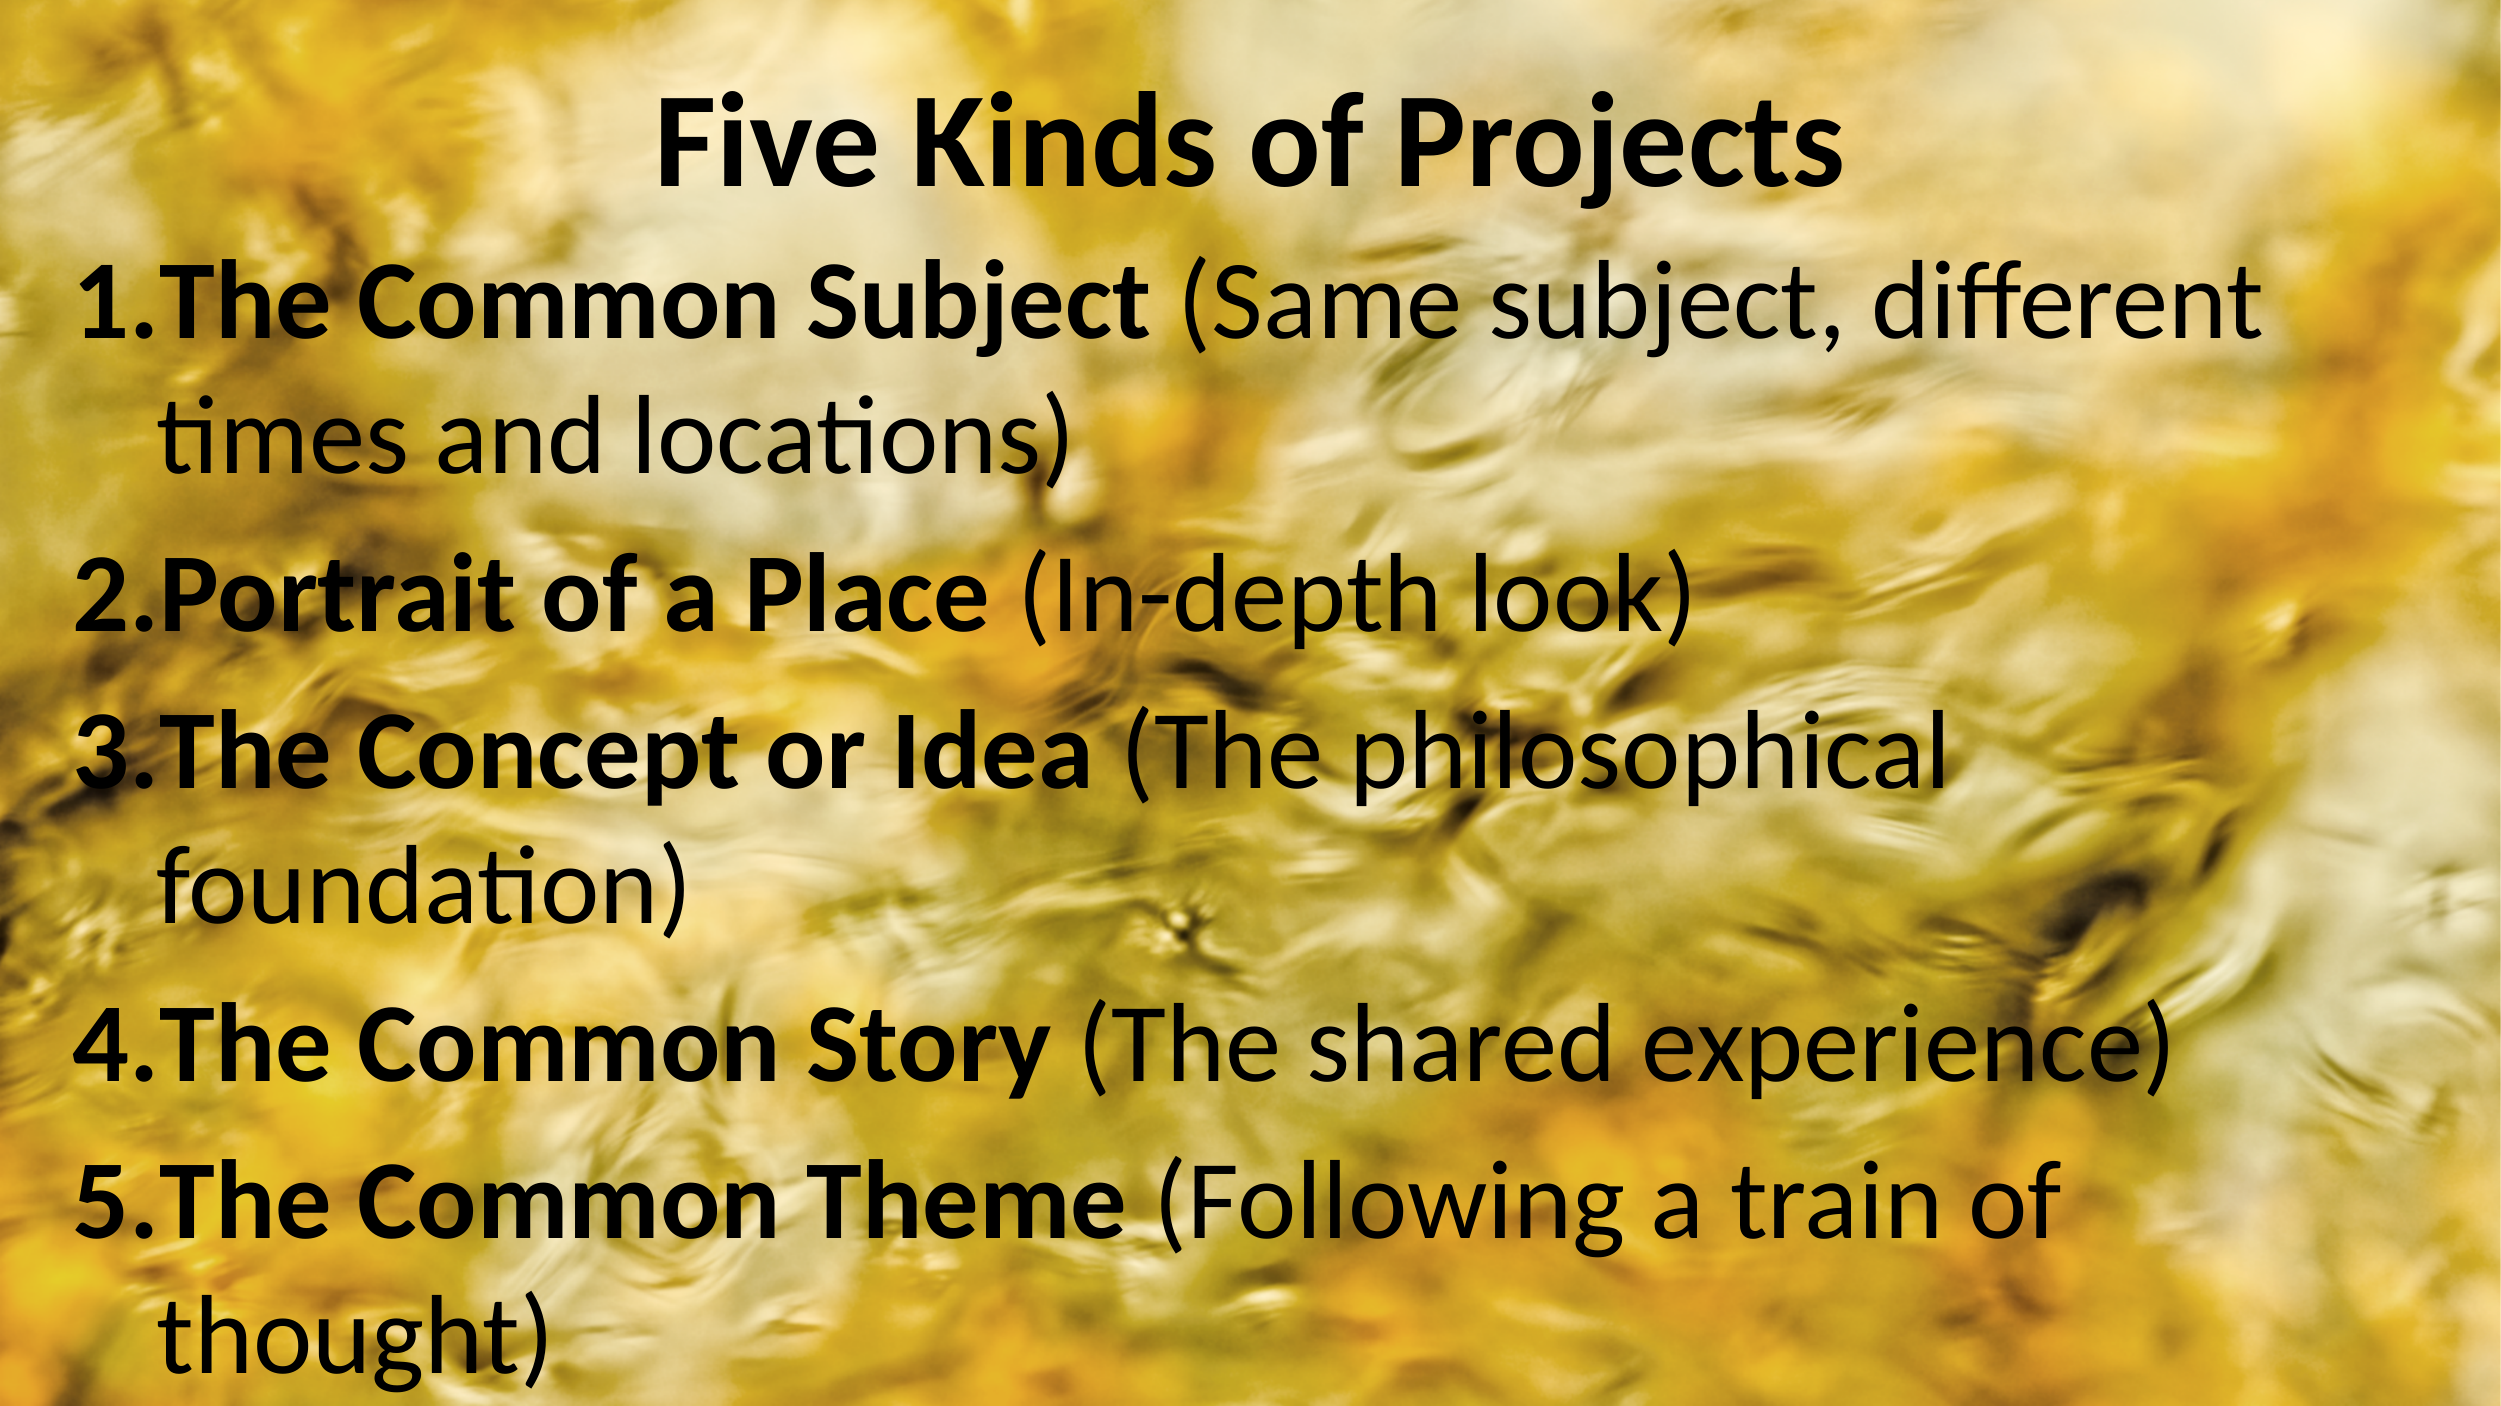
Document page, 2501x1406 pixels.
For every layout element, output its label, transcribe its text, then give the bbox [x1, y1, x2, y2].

picture [0, 0, 2501, 1406]
title Five Kinds of Projects [125, 15, 2376, 215]
list The Common Subject (Same subject, different times and locations) Portrait of a Place (In-depth look) The Concept or Idea (The philosophical foundation) The Common Story (The shared experience) The Common Theme (Following a train of thought) [50, 215, 2438, 1353]
